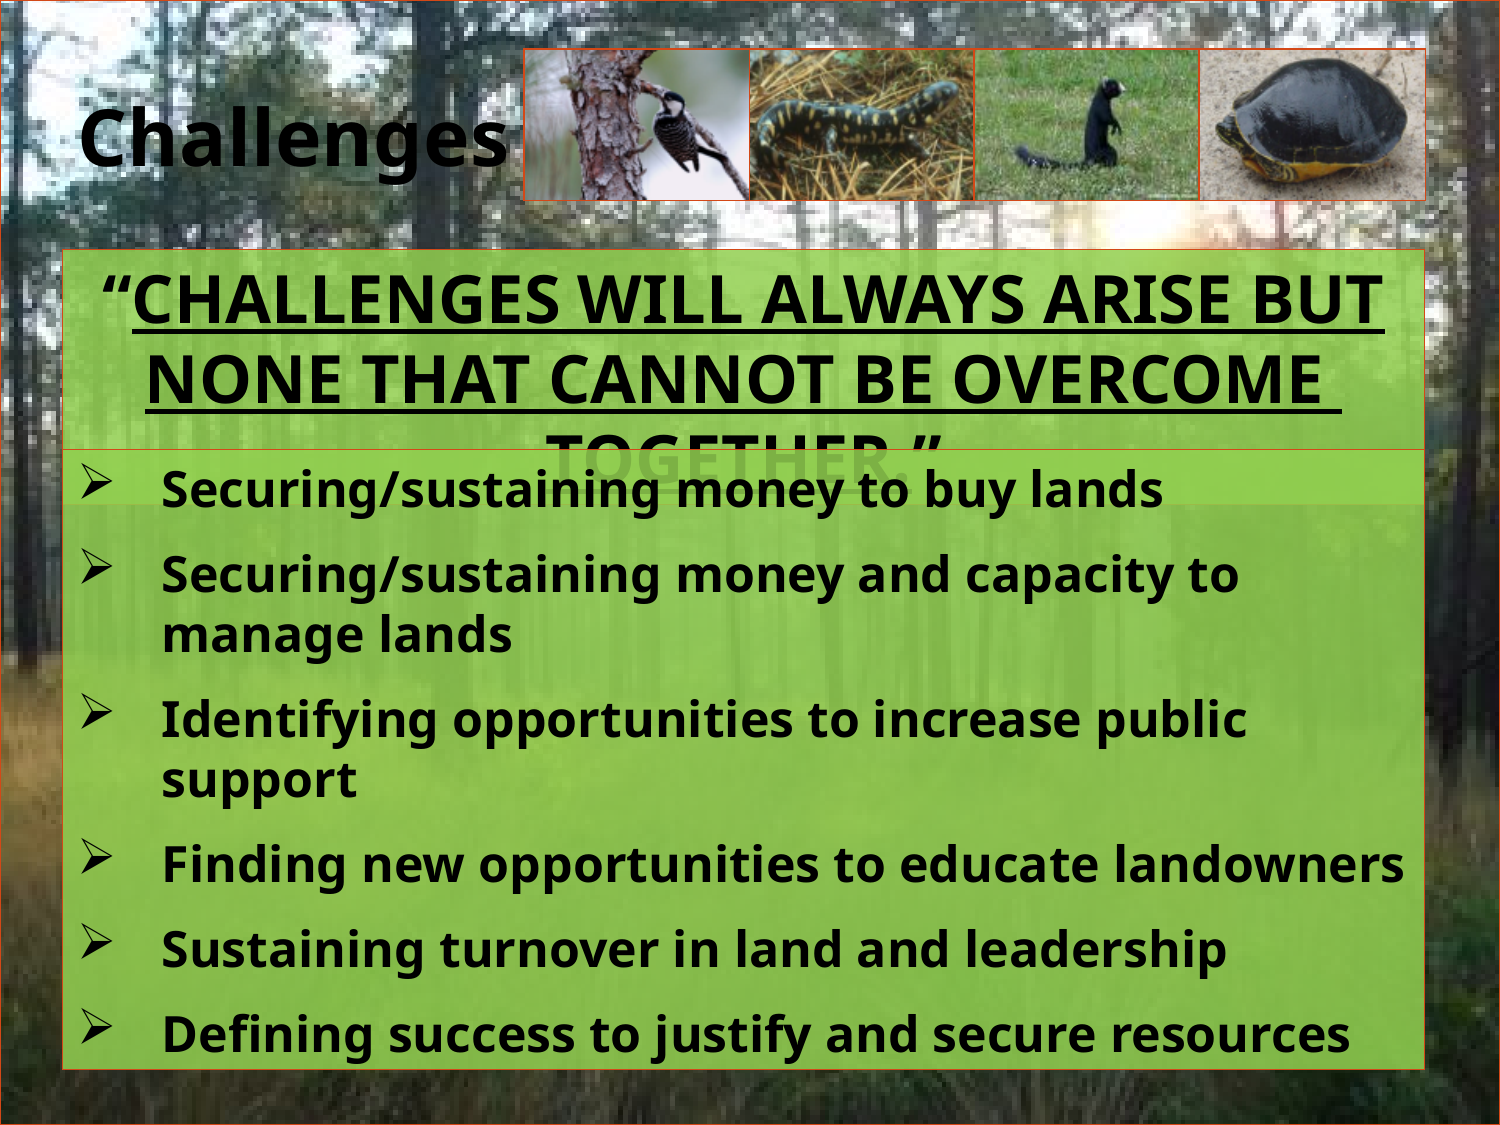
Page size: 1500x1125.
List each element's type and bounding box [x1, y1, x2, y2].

text_box [524, 49, 1426, 201]
list [0, 0, 1500, 1125]
